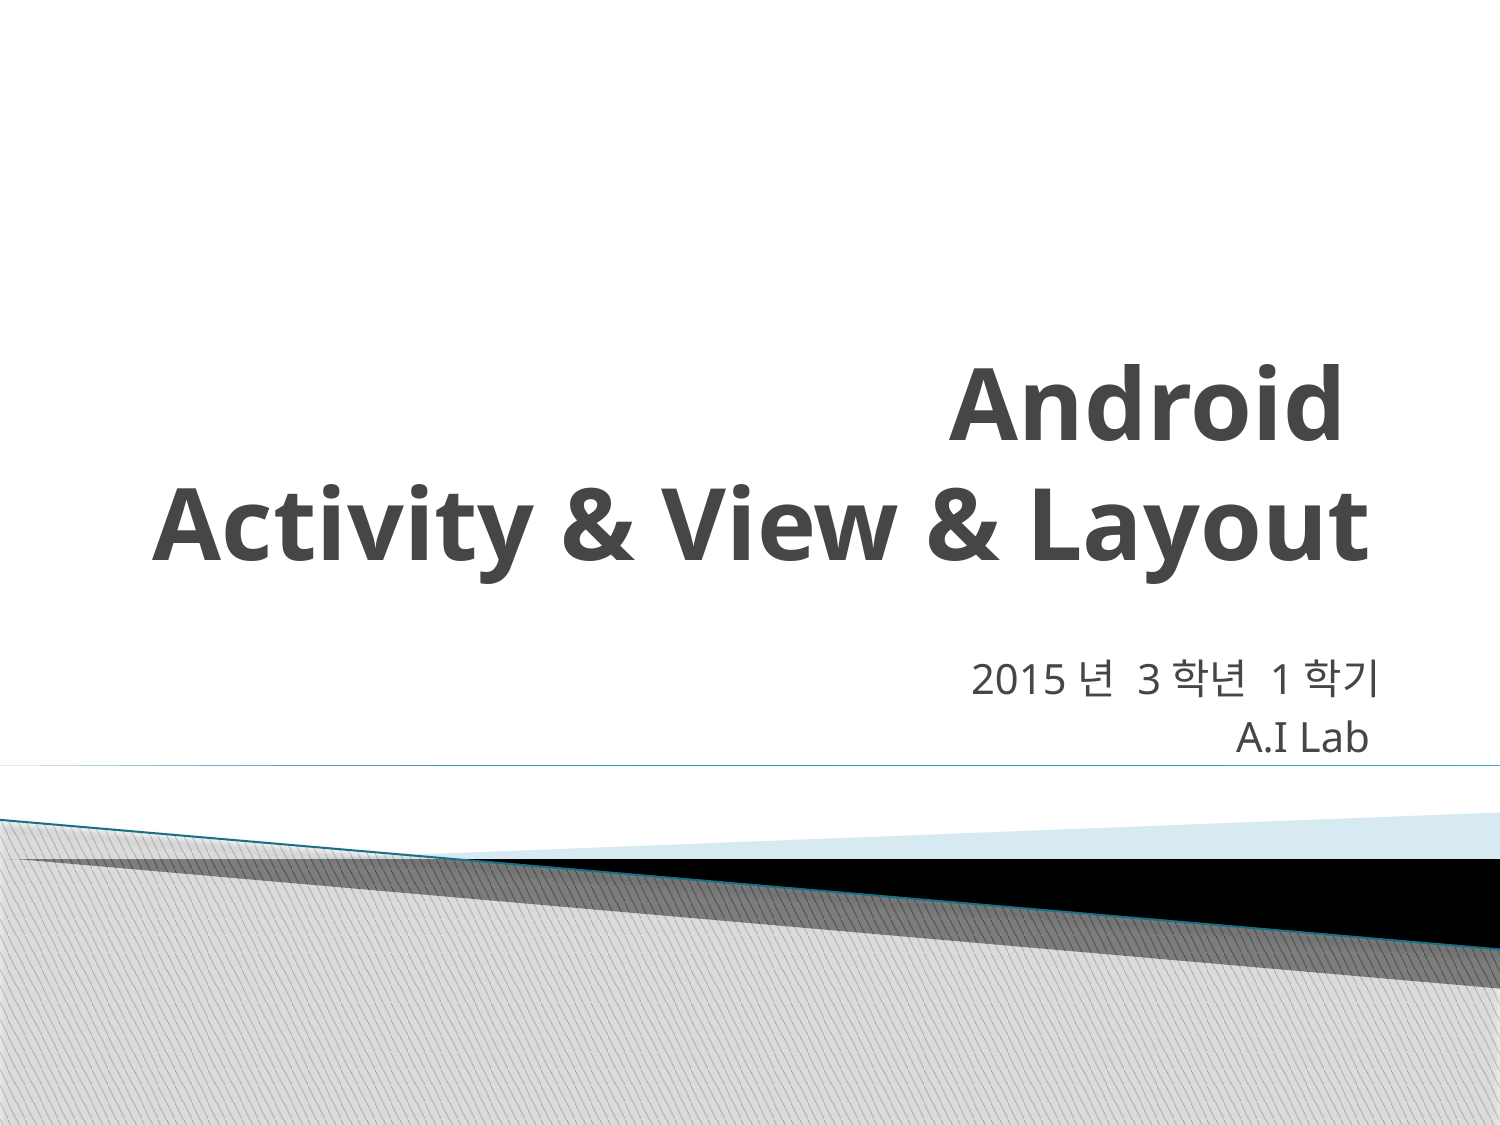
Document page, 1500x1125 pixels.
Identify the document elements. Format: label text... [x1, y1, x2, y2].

subtitle 2015년 3학년 1학기 A.I Lab [123, 645, 1399, 842]
picture [5, 859, 1500, 989]
title Android Activity & View & Layout [112, 287, 1388, 588]
